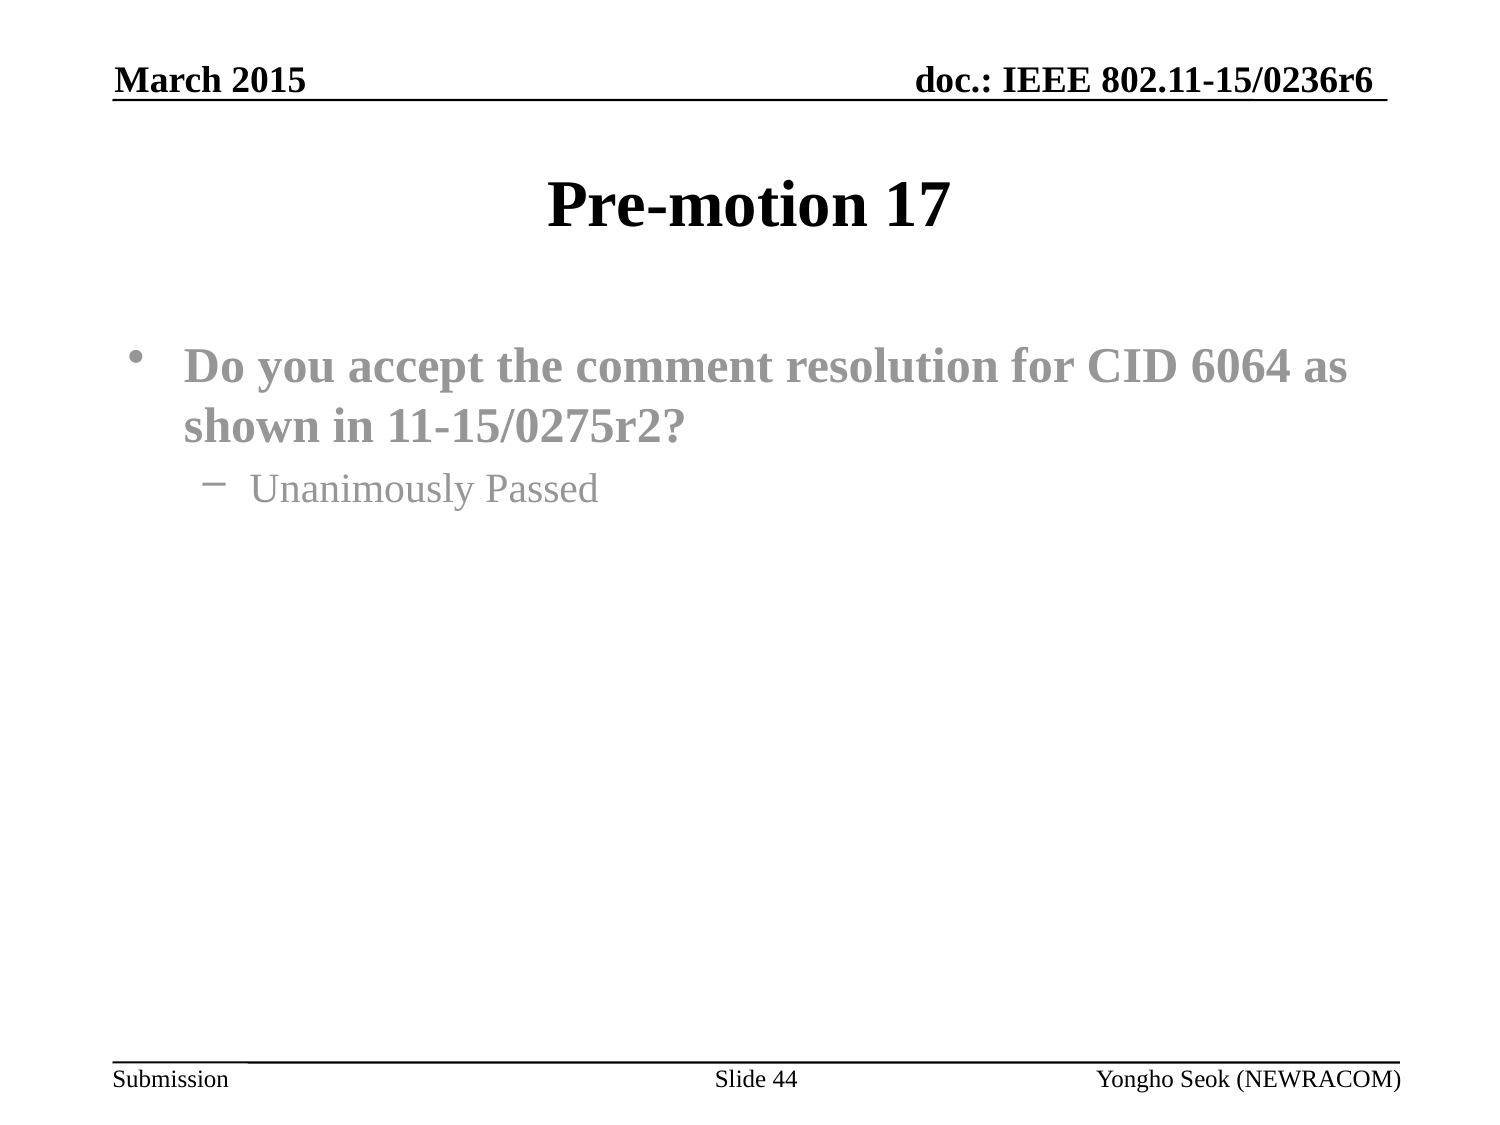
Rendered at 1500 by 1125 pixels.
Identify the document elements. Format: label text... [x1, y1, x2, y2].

slide_number Slide 44 [712, 1061, 800, 1093]
title Pre-motion 17 [112, 112, 1388, 288]
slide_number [114, 54, 309, 101]
list Do you accept the comment resolution for CID 6064 as shown in 11-15/0275r2? Unanimously Passed [112, 324, 1388, 1001]
footer Yongho Seok (NEWRACOM) [1088, 1061, 1402, 1093]
